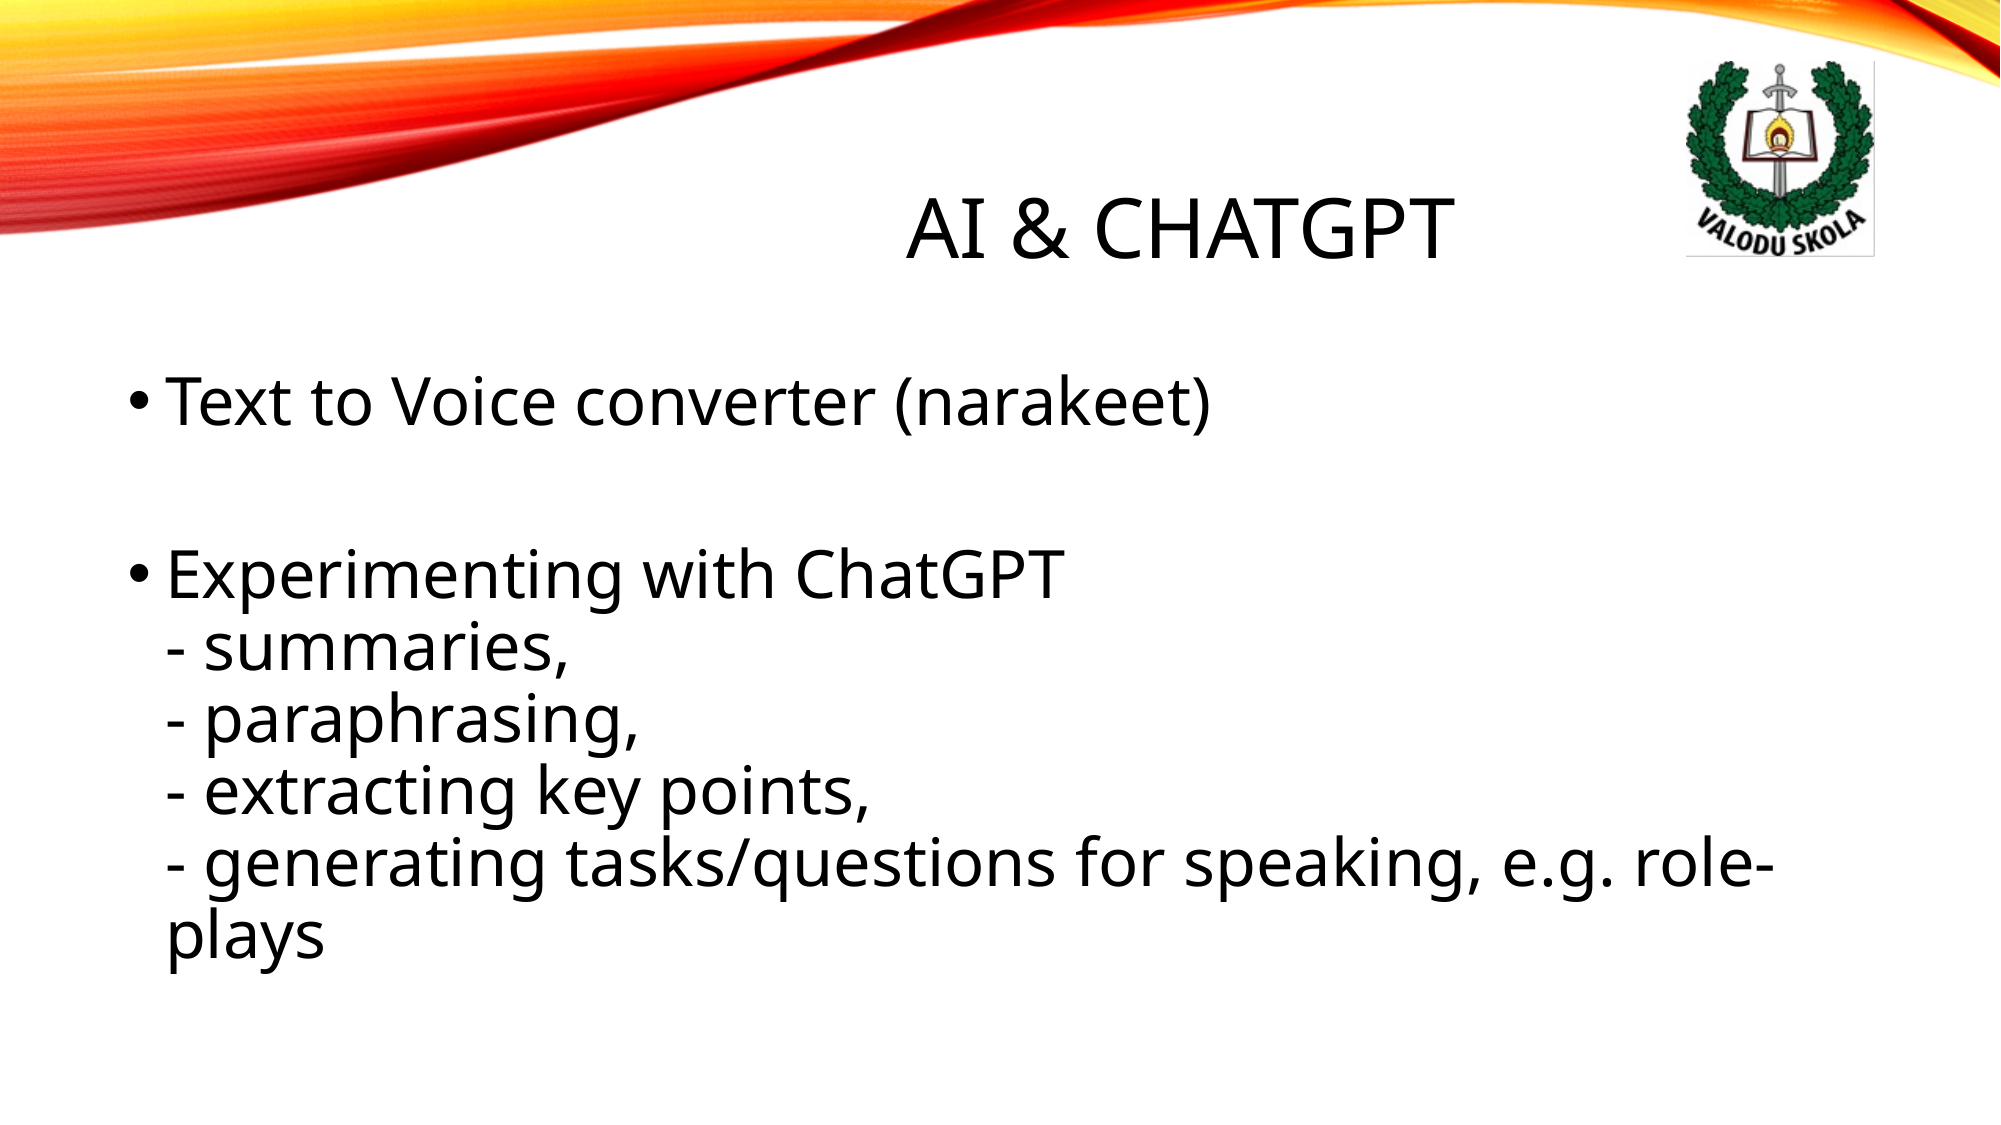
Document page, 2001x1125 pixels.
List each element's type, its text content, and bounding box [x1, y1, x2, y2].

title AI & ChatGPT [474, 125, 1888, 338]
list Text to Voice converter (narakeet) Experimenting with ChatGPT - summaries, - paraphrasing, - extracting key points, - generating tasks/questions for speaking, e.g. role-plays [112, 360, 1888, 1021]
picture [0, 0, 2000, 259]
